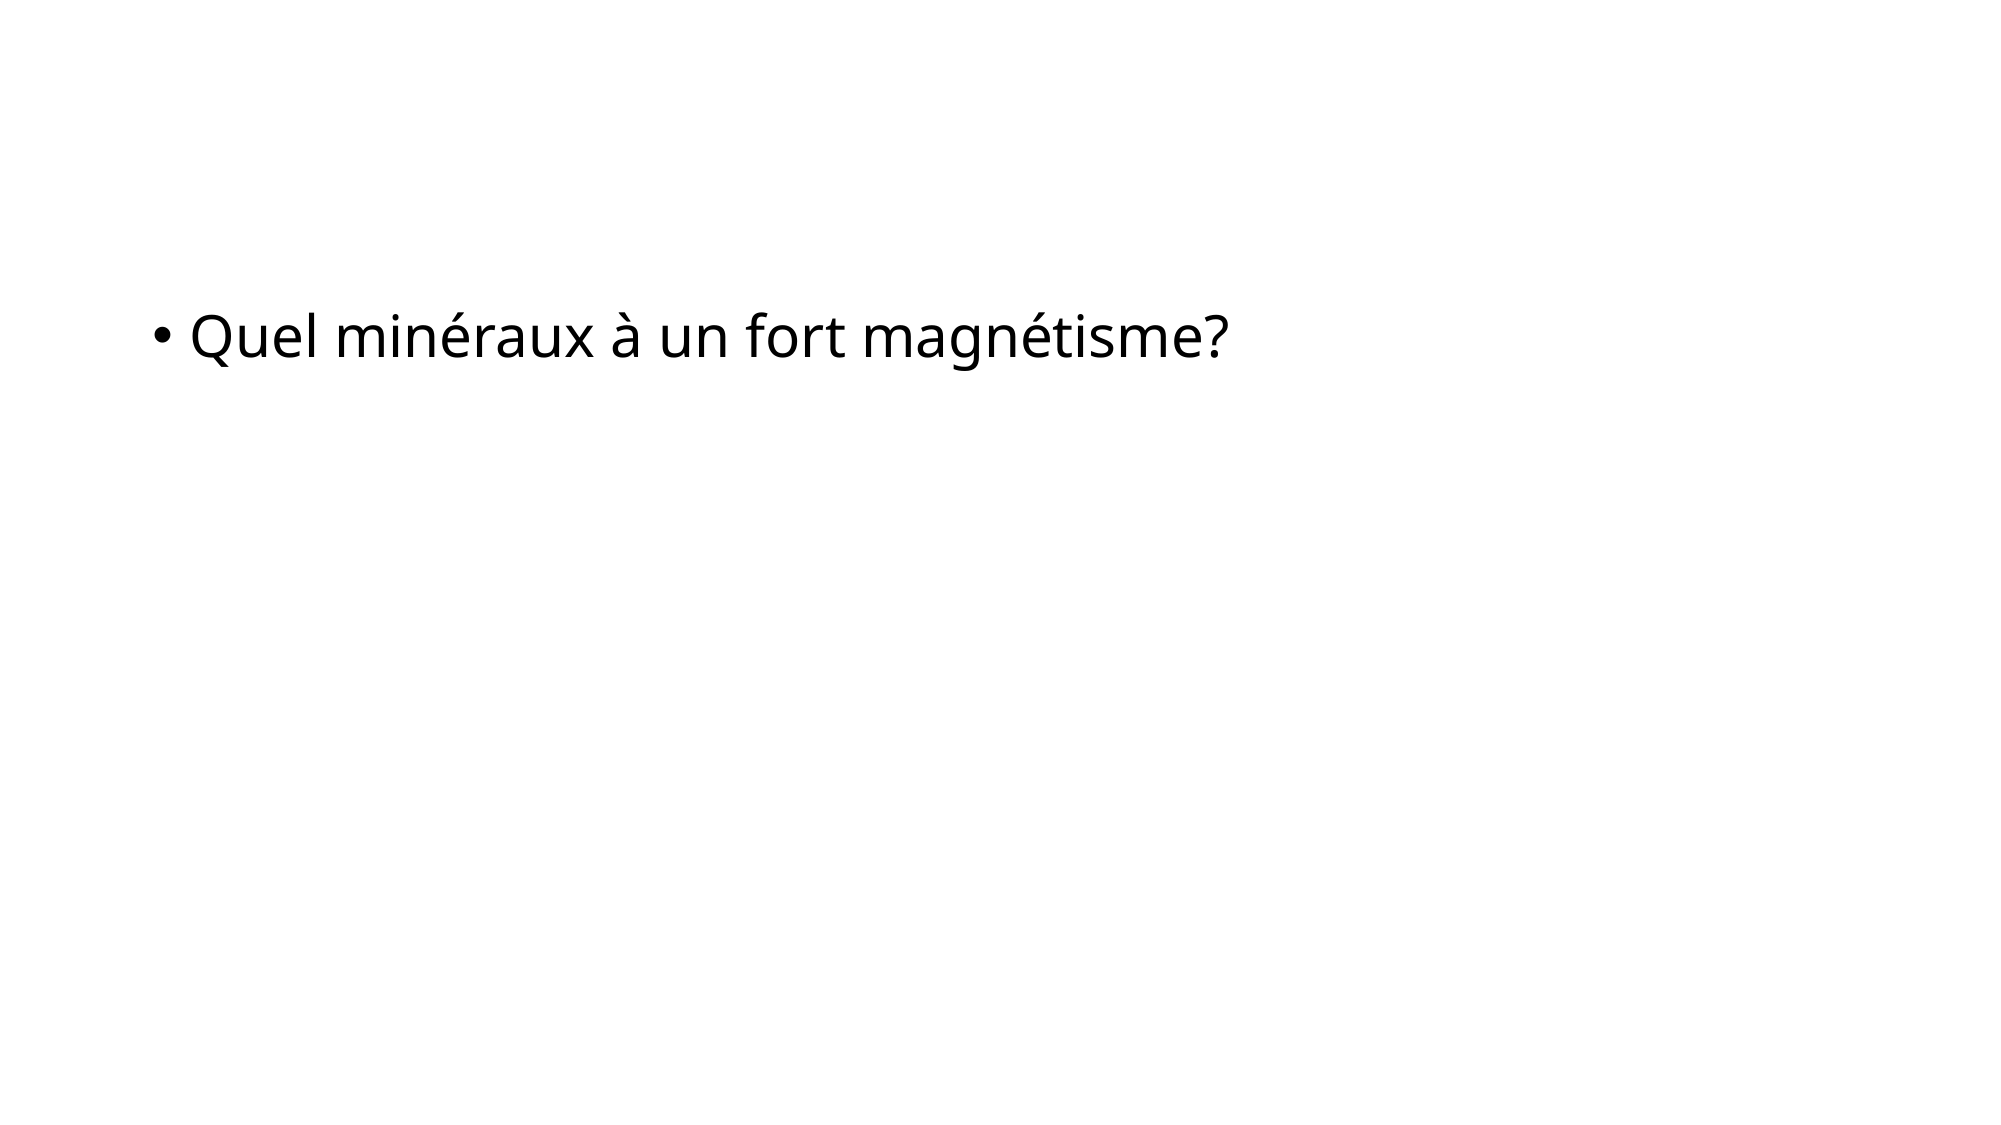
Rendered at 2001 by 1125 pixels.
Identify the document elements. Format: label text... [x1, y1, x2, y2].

list Quel minéraux à un fort magnétisme? [137, 299, 1863, 1014]
